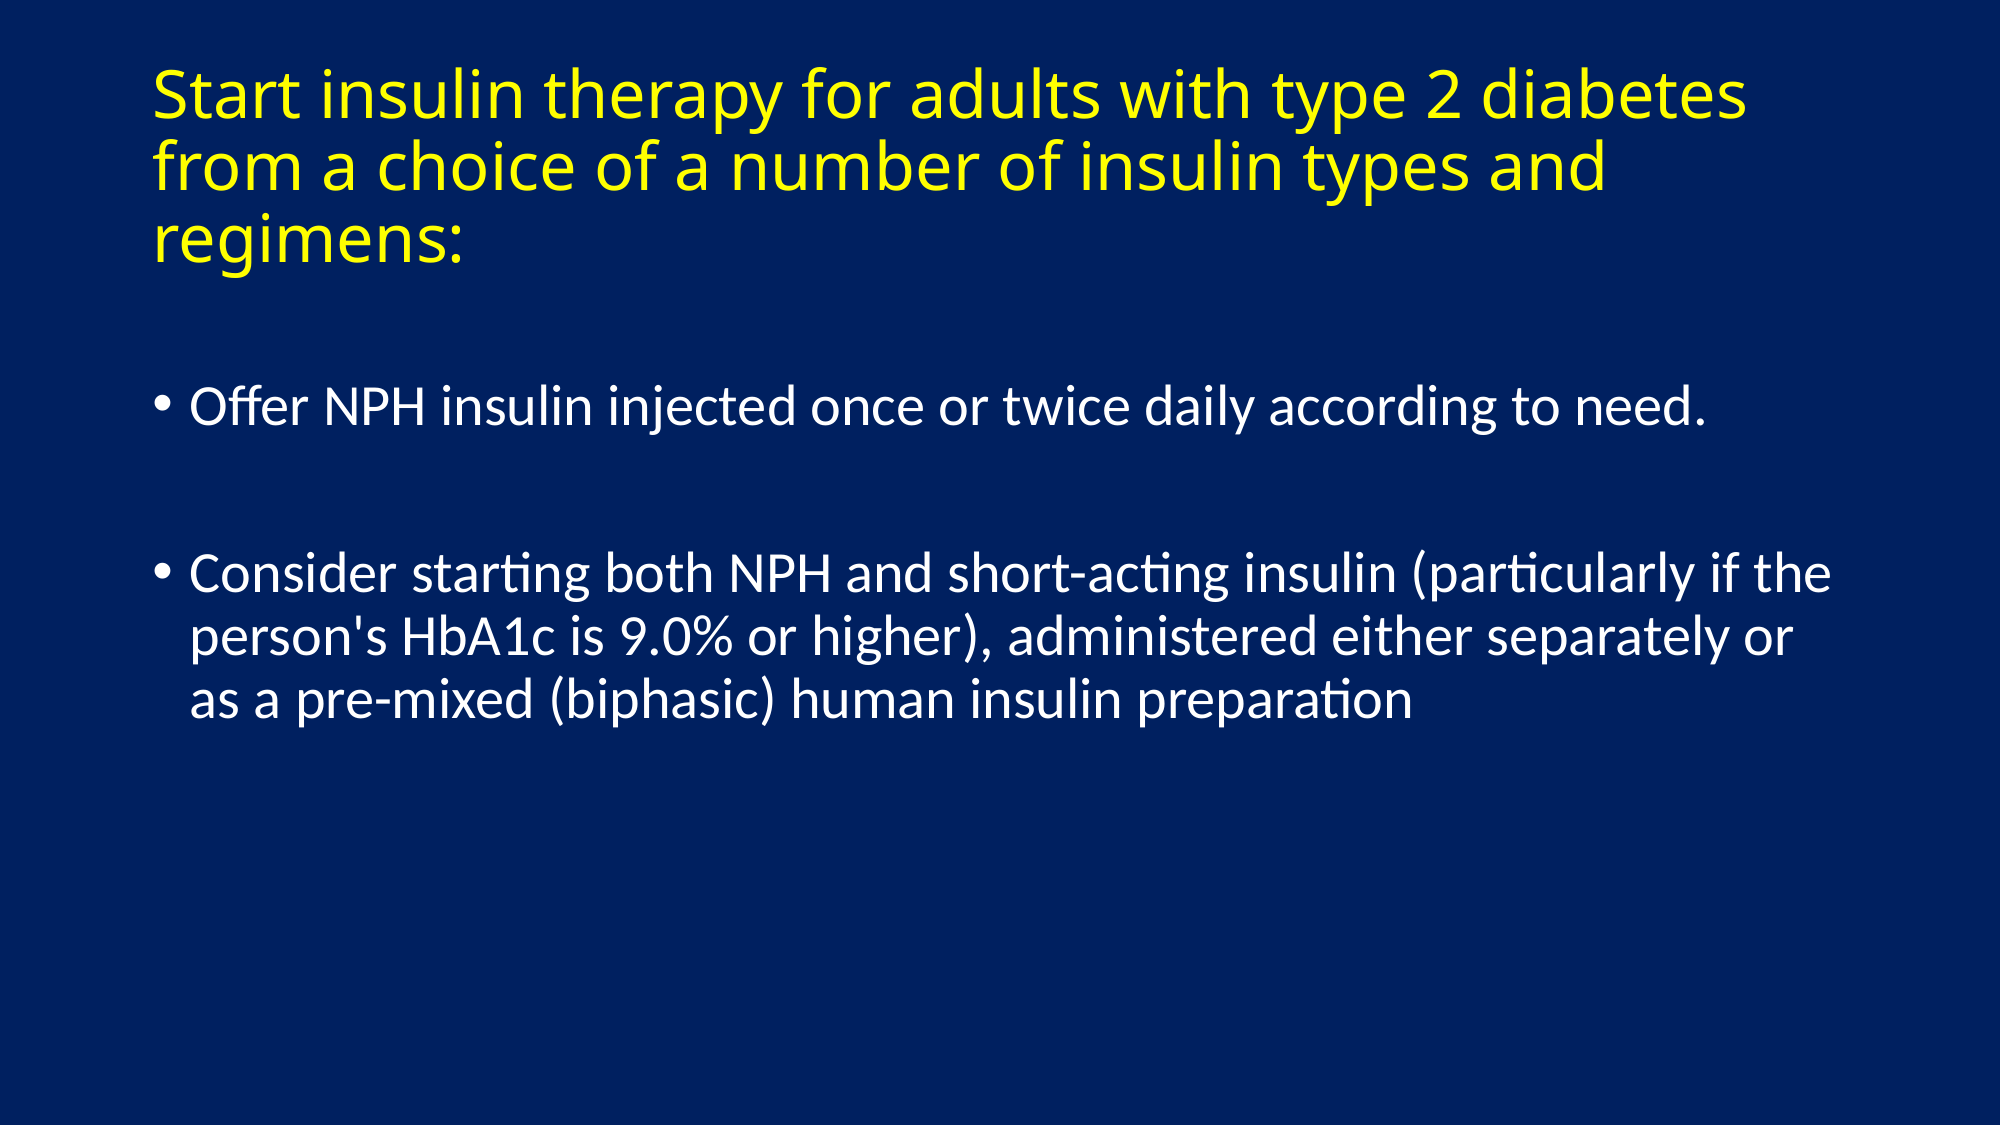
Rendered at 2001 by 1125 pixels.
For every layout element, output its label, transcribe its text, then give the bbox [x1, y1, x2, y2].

list Offer NPH insulin injected once or twice daily according to need. Consider starting both NPH and short-acting insulin (particularly if the person's HbA1c is 9.0% or higher), administered either separately or as a pre-mixed (biphasic) human insulin preparation [137, 367, 1863, 1081]
title Start insulin therapy for adults with type 2 diabetes from a choice of a number of insulin types and regimens: [137, 59, 1863, 278]
